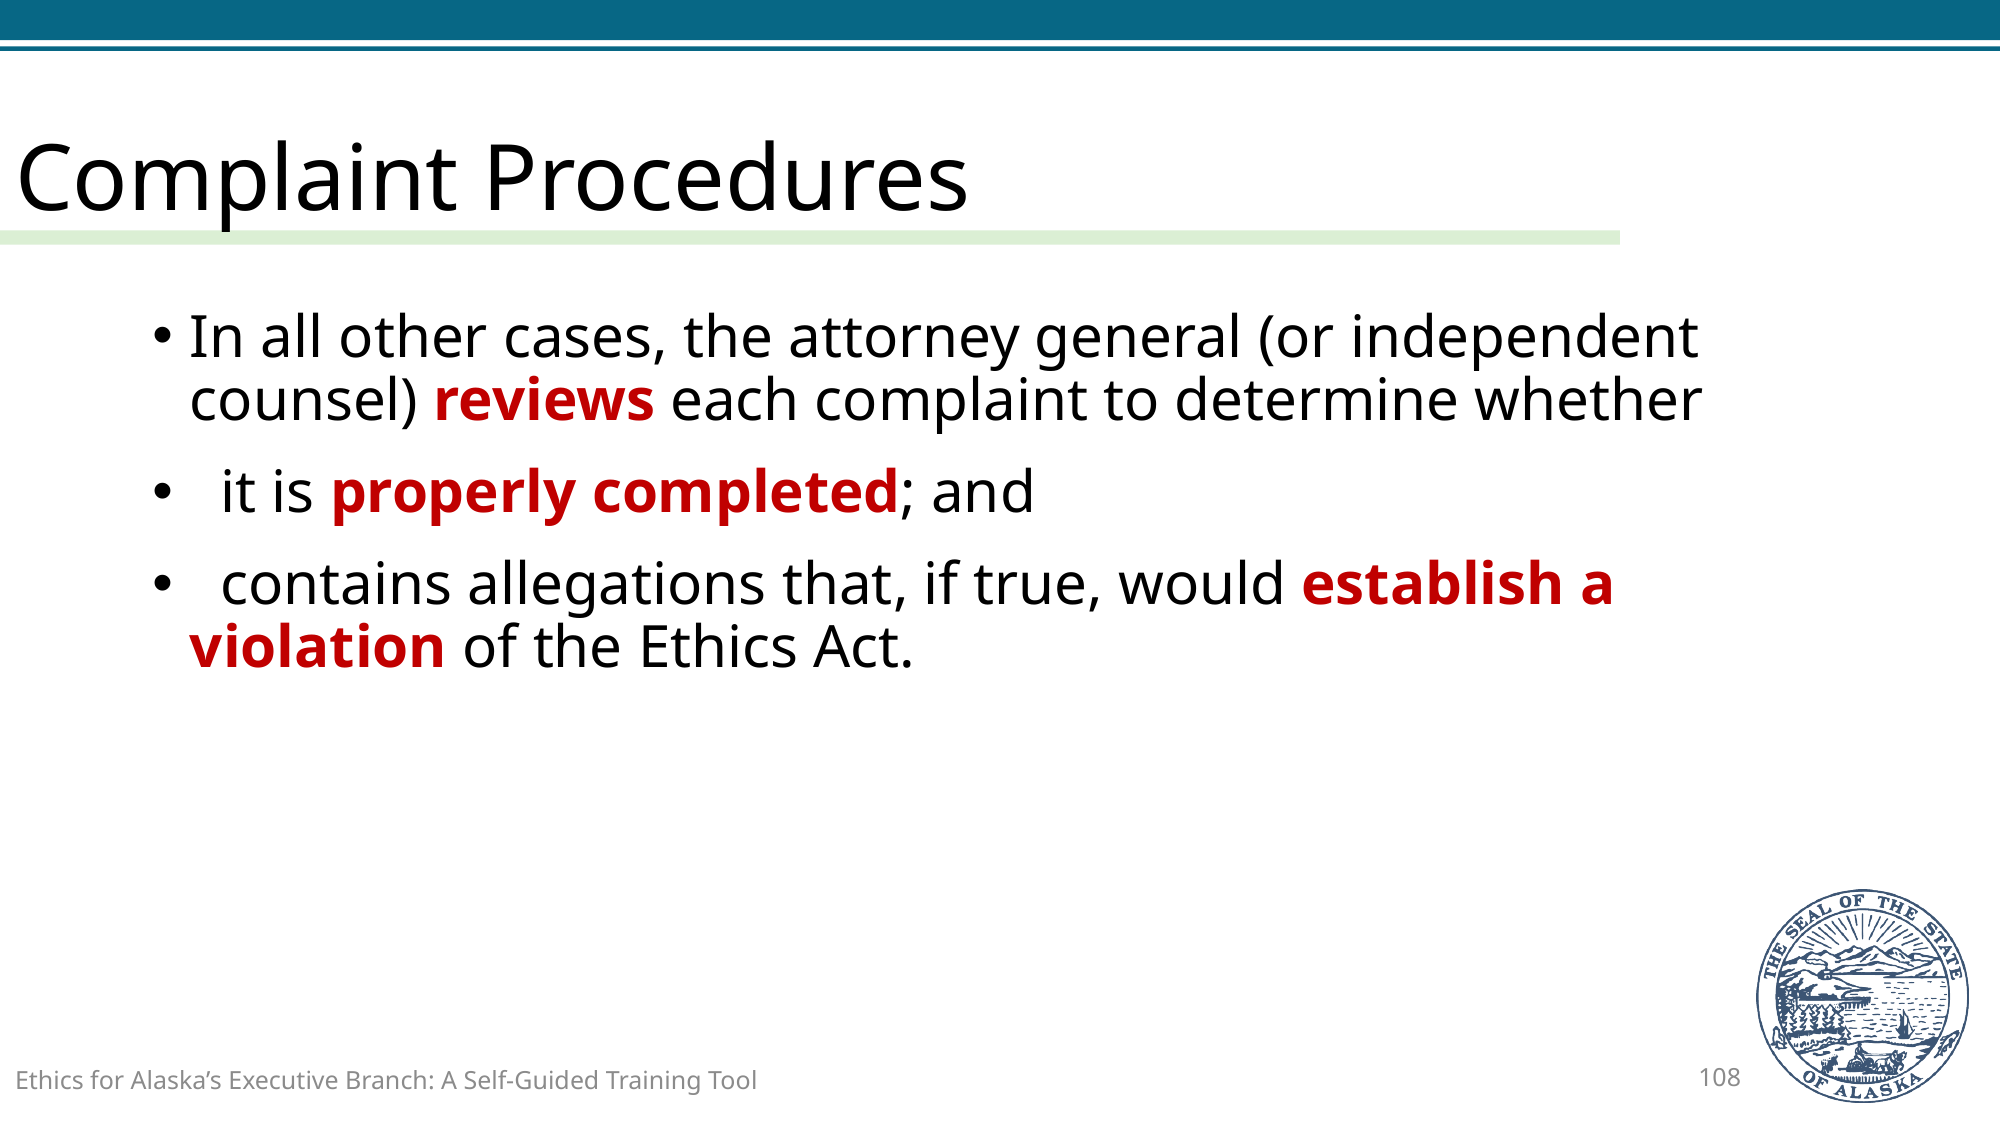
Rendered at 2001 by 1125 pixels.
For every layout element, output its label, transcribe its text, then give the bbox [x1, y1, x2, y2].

title Complaint Procedures [0, 124, 2000, 286]
slide_number 108 [1373, 1042, 1757, 1103]
picture [1756, 889, 1969, 1103]
footer Ethics for Alaska’s Executive Branch: A Self-Guided Training Tool [0, 1042, 1338, 1103]
list In all other cases, the attorney general (or independent counsel) reviews each complaint to determine whether it is properly completed; and contains allegations that, if true, would establish a violation of the Ethics Act. [137, 299, 1863, 1014]
